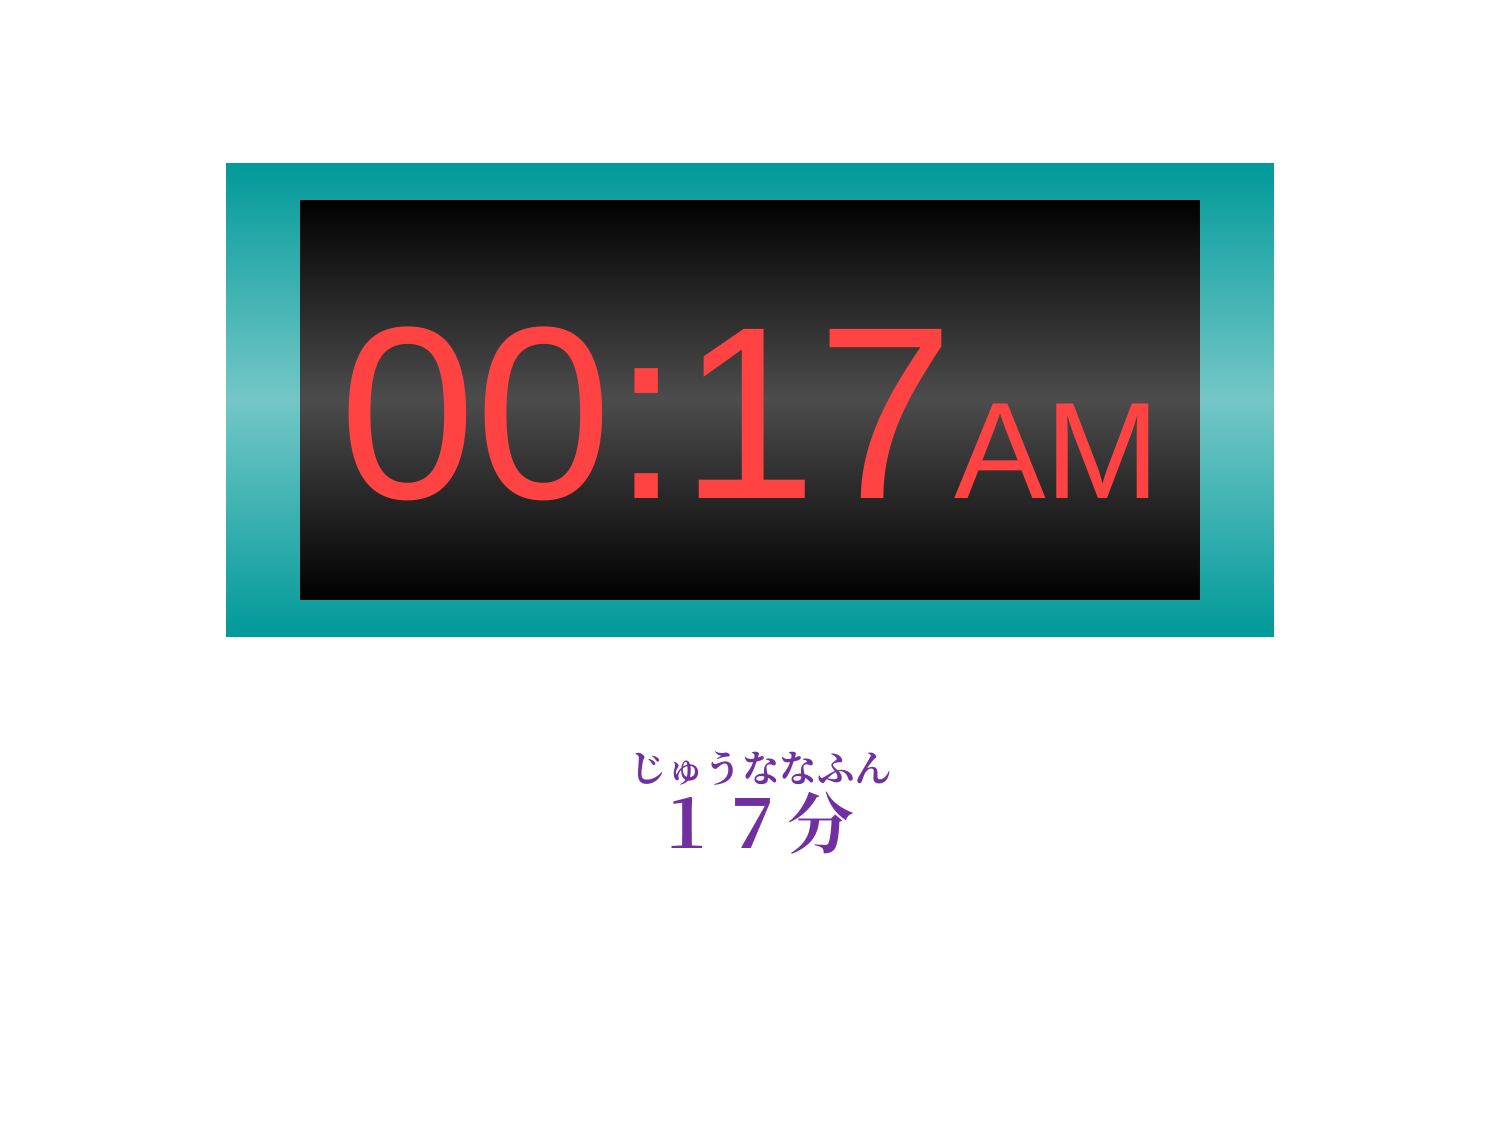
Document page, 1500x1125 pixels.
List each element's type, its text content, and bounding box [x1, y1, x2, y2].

text_box じゅうななふん [615, 737, 908, 798]
text_box １７分 [638, 798, 869, 870]
title 00:17AM [300, 200, 1200, 600]
text_box [224, 162, 1275, 638]
